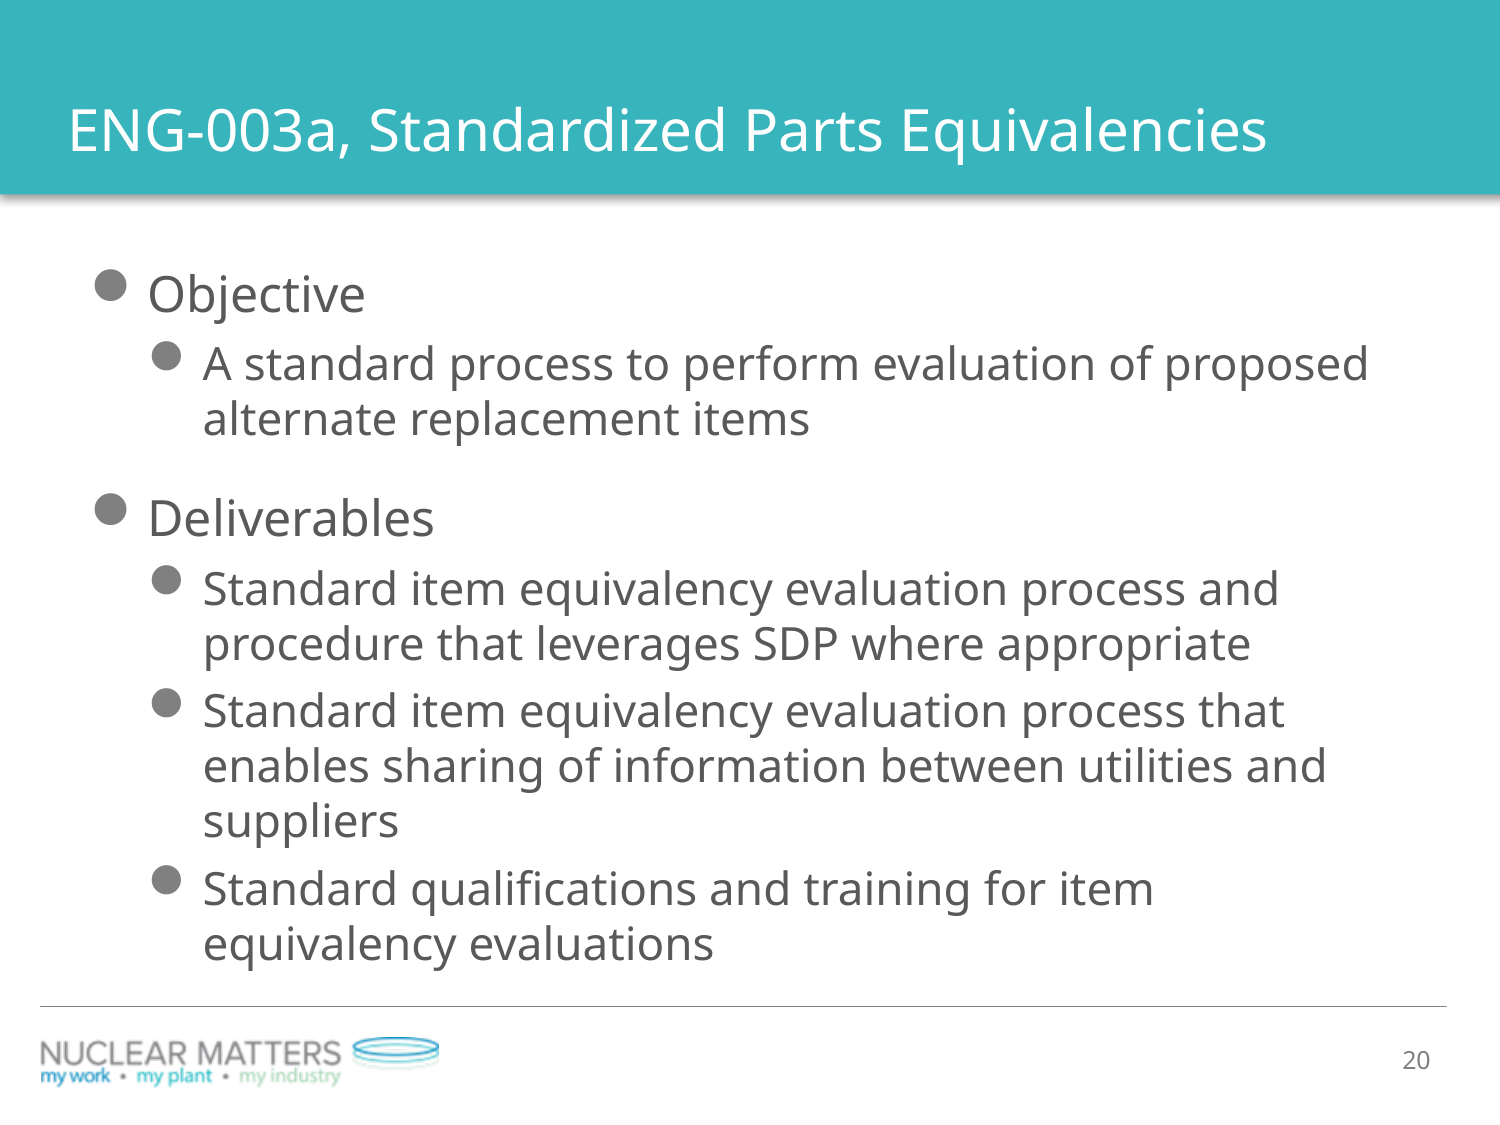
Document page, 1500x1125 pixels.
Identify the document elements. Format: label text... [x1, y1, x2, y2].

list Objective A standard process to perform evaluation of proposed alternate replacement items Deliverables Standard item equivalency evaluation process and procedure that leverages SDP where appropriate Standard item equivalency evaluation process that enables sharing of information between utilities and suppliers Standard qualifications and training for item equivalency evaluations [90, 262, 1388, 975]
picture [40, 1037, 439, 1088]
title ENG-003a, Standardized Parts Equivalencies [67, 93, 1404, 147]
